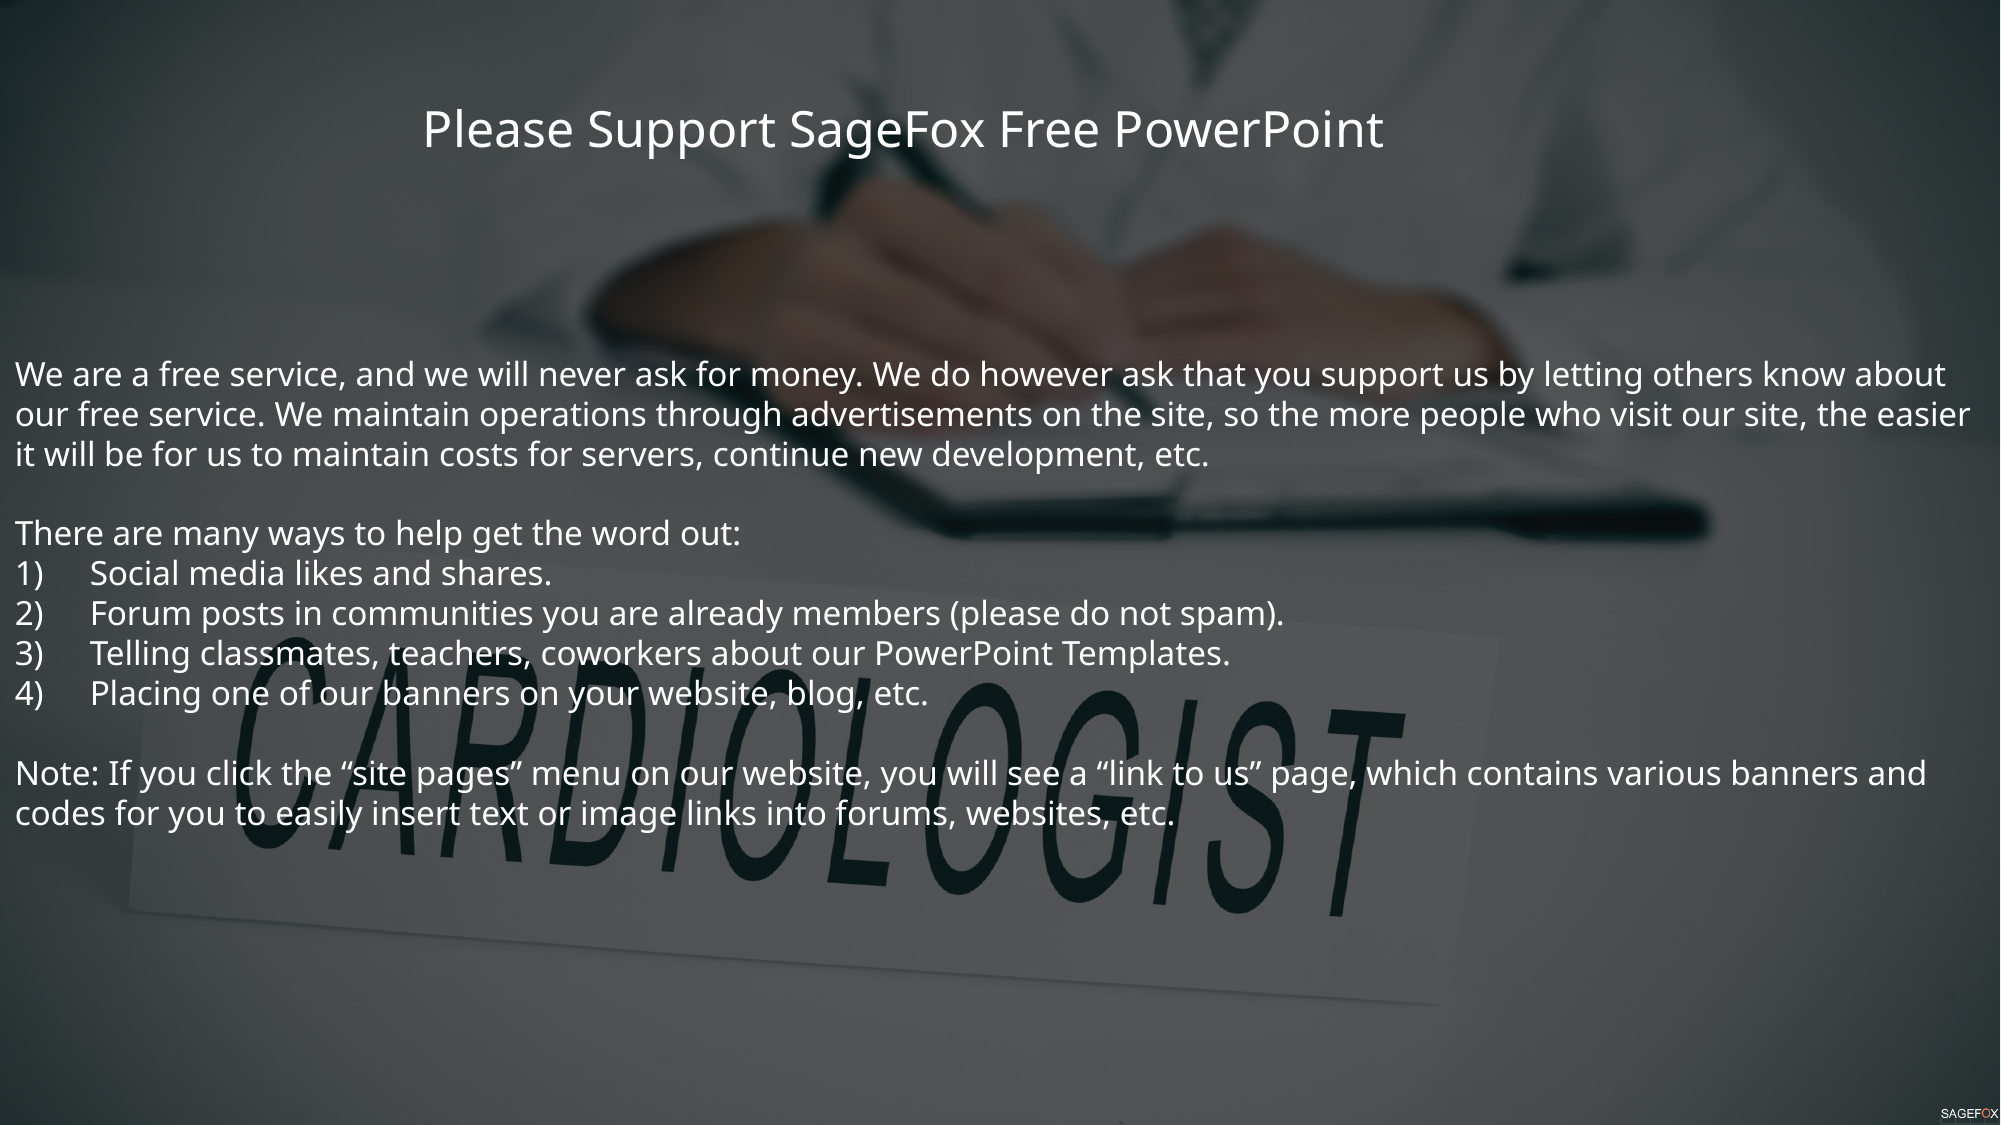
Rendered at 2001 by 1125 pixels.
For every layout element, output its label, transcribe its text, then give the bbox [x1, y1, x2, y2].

title Please Support SageFox Free PowerPoint [363, 72, 1444, 190]
text_box We are a free service, and we will never ask for money. We do however ask that you support us by letting others know about our free service. We maintain operations through advertisements on the site, so the more people who visit our site, the easier it will be for us to maintain costs for servers, continue new development, etc. There are many ways to help get the word out: Social media likes and shares. Forum posts in communities you are already members (please do not spam). Telling classmates, teachers, coworkers about our PowerPoint Templates. Placing one of our banners on your website, blog, etc. Note: If you click the “site pages” menu on our website, you will see a “link to us” page, which contains various banners and codes for you to easily insert text or image links into forums, websites, etc. [0, 0, 2000, 1125]
